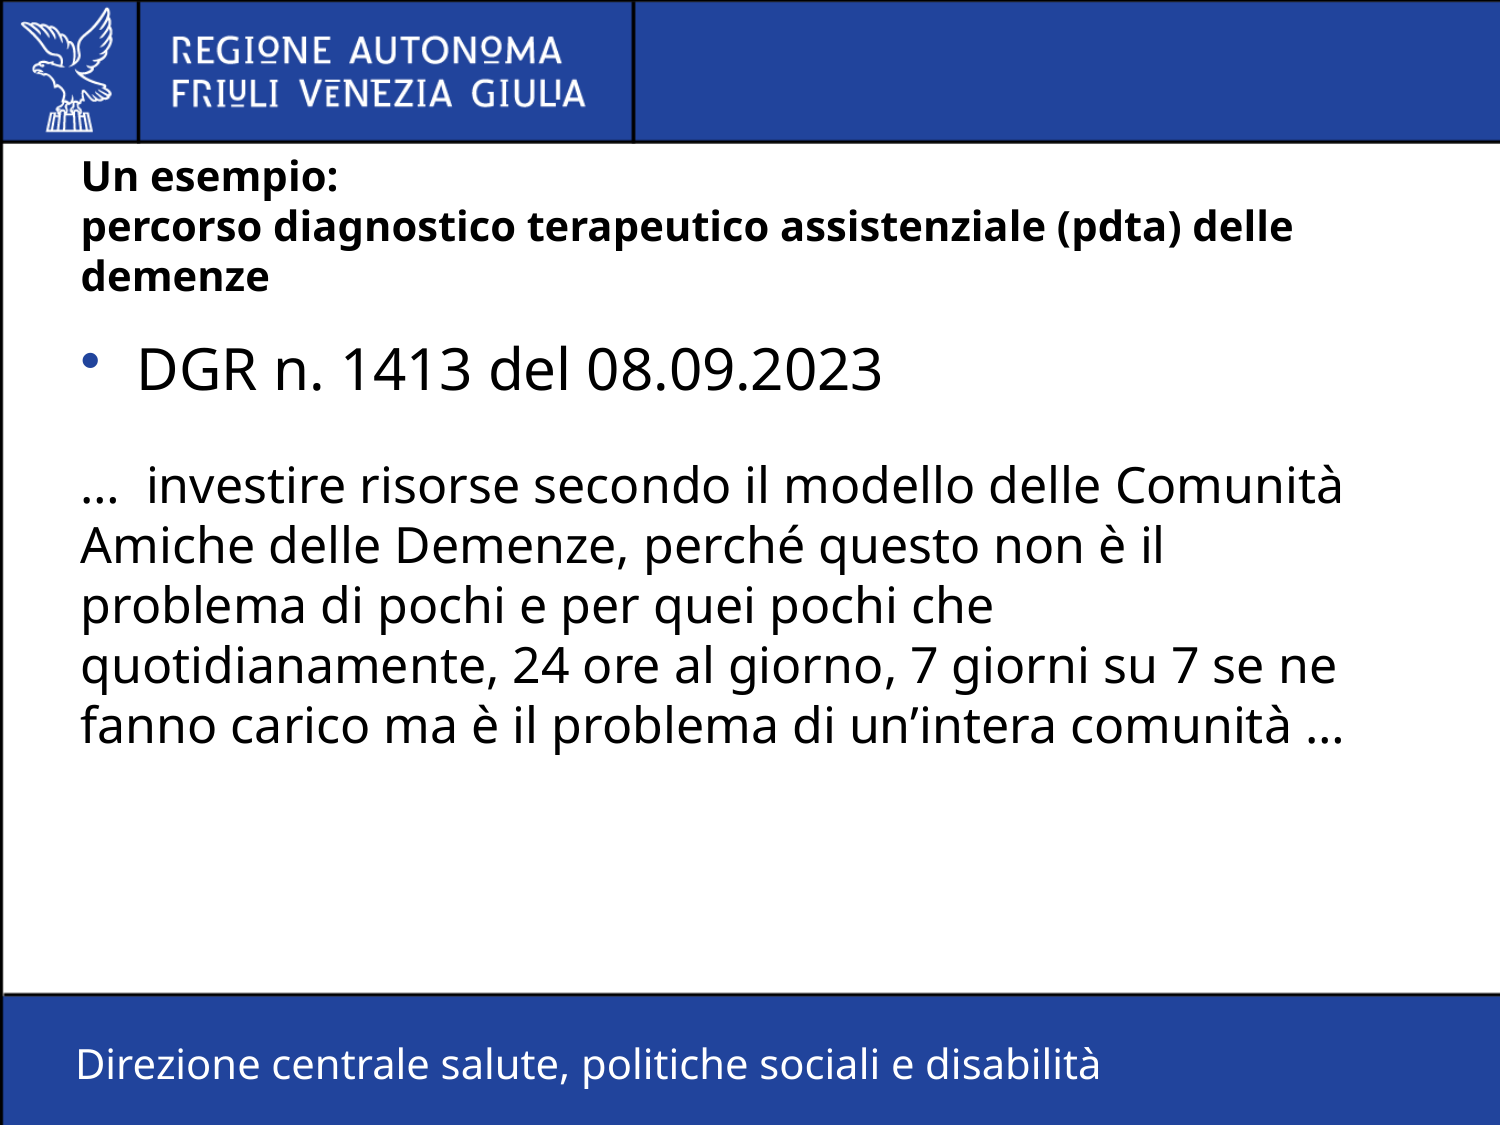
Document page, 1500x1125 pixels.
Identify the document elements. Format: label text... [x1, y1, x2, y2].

picture [0, 0, 1500, 1125]
title Un esempio: percorso diagnostico terapeutico assistenziale (pdta) delle demenze [65, 162, 1388, 288]
list DGR n. 1413 del 08.09.2023 … investire risorse secondo il modello delle Comunità Amiche delle Demenze, perché questo non è il problema di pochi e per quei pochi che quotidianamente, 24 ore al giorno, 7 giorni su 7 se ne fanno carico ma è il problema di un’intera comunità … [65, 324, 1388, 900]
